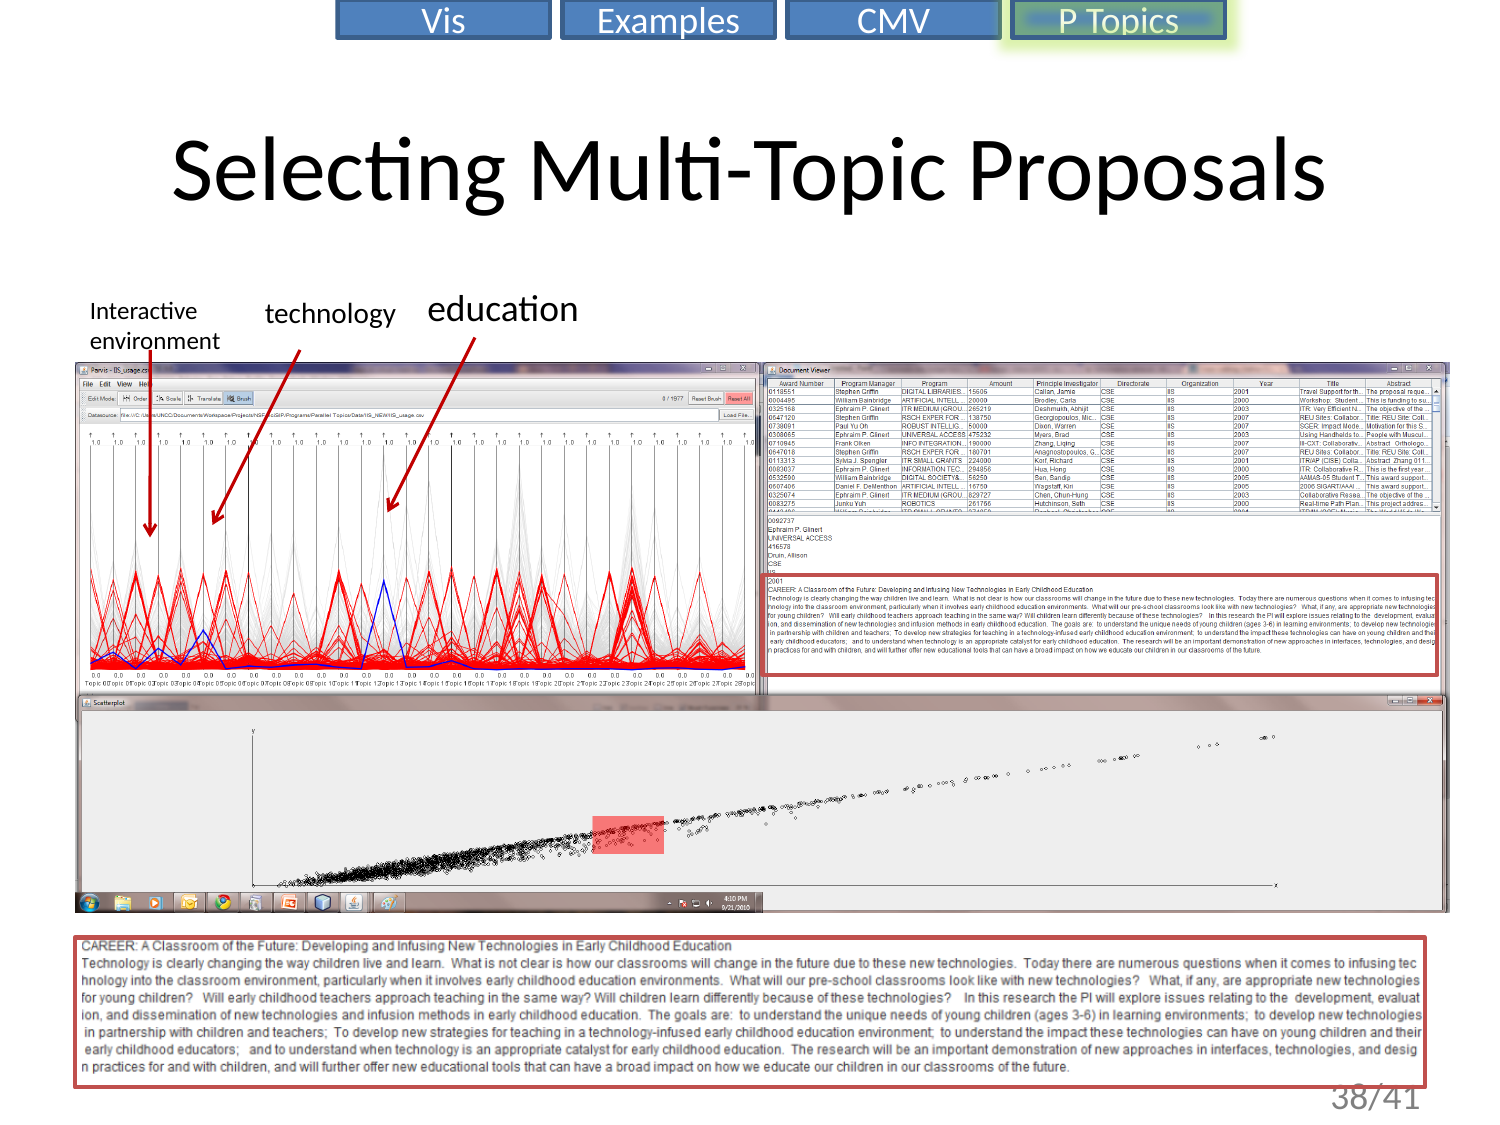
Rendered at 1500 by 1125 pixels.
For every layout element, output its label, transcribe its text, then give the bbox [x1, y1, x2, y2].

title Selecting Multi-Topic Proposals [75, 70, 1425, 258]
text_box [1010, 0, 1227, 40]
text_box technology [249, 287, 450, 338]
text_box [168, 393, 344, 482]
picture [74, 362, 1451, 913]
text_box education [412, 276, 625, 337]
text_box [343, 380, 519, 469]
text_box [74, 937, 1426, 1088]
text_box Interactive environment [74, 287, 238, 361]
